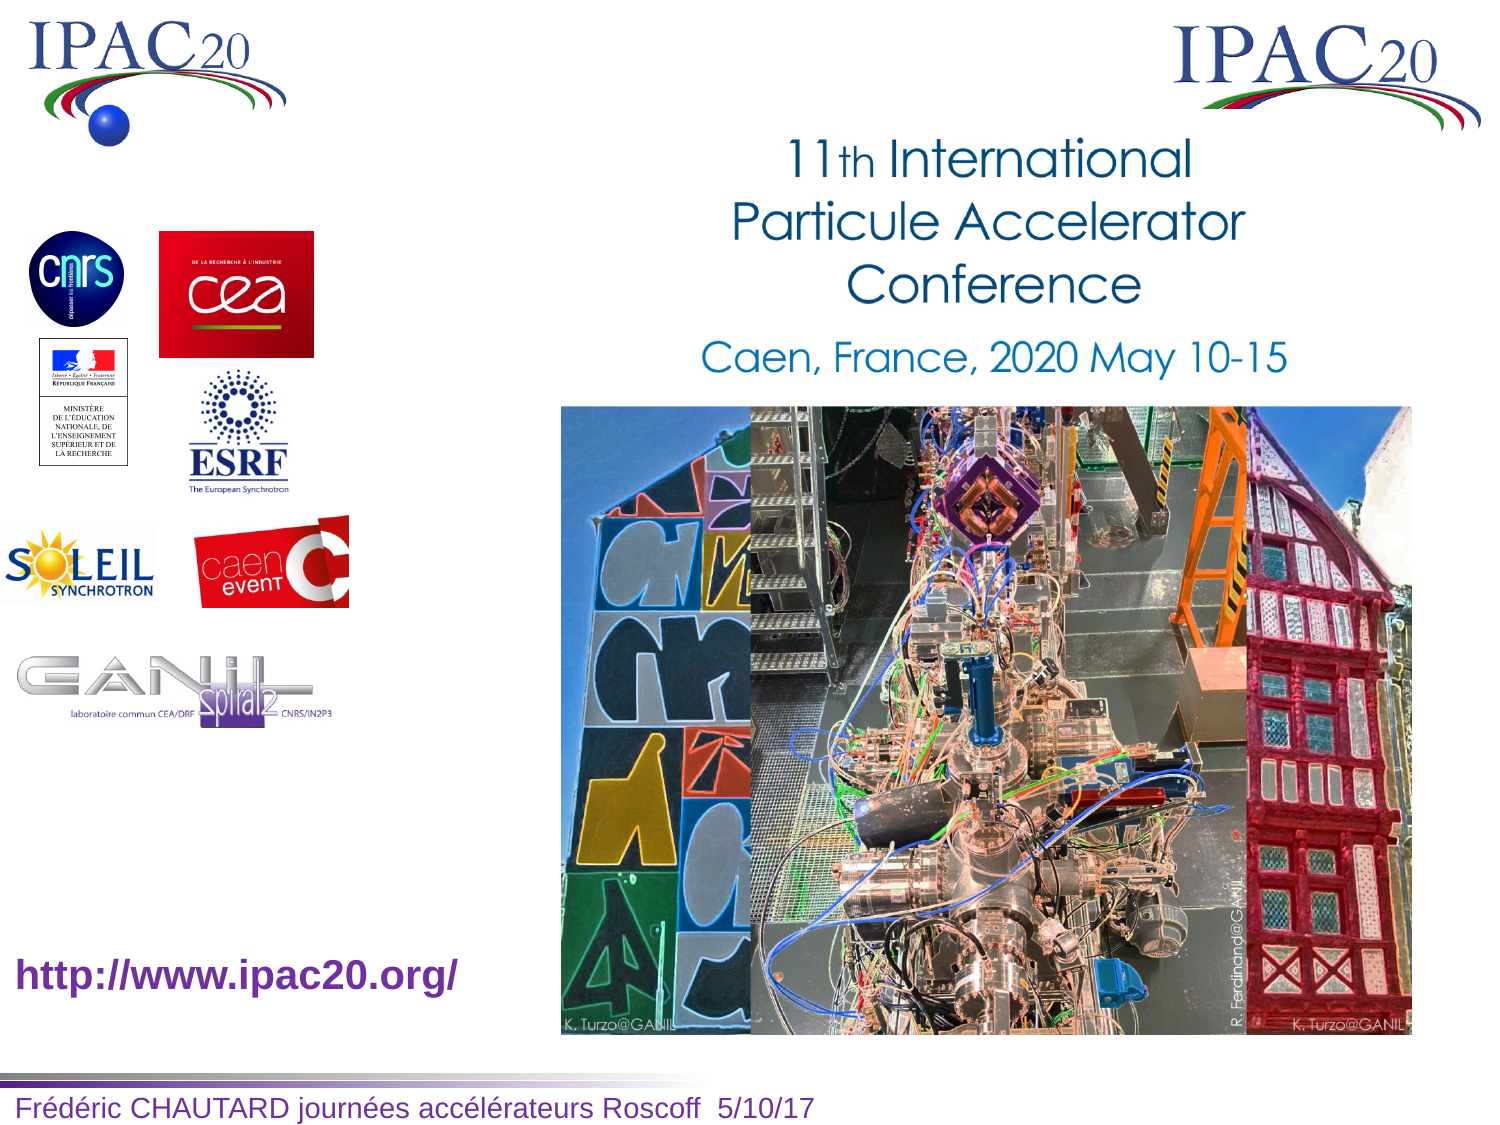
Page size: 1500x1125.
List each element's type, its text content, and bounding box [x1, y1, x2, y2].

picture [0, 0, 302, 163]
subtitle Frédéric CHAUTARD journées accélérateurs Roscoff 5/10/17 [0, 1082, 1341, 1125]
picture [0, 526, 157, 604]
picture [39, 337, 129, 467]
picture [29, 231, 125, 327]
picture [194, 514, 349, 609]
picture [159, 231, 315, 358]
picture [17, 656, 332, 729]
picture [561, 0, 1500, 1036]
picture [182, 361, 294, 503]
text_box http://www.ipac20.org/ [0, 940, 520, 1006]
